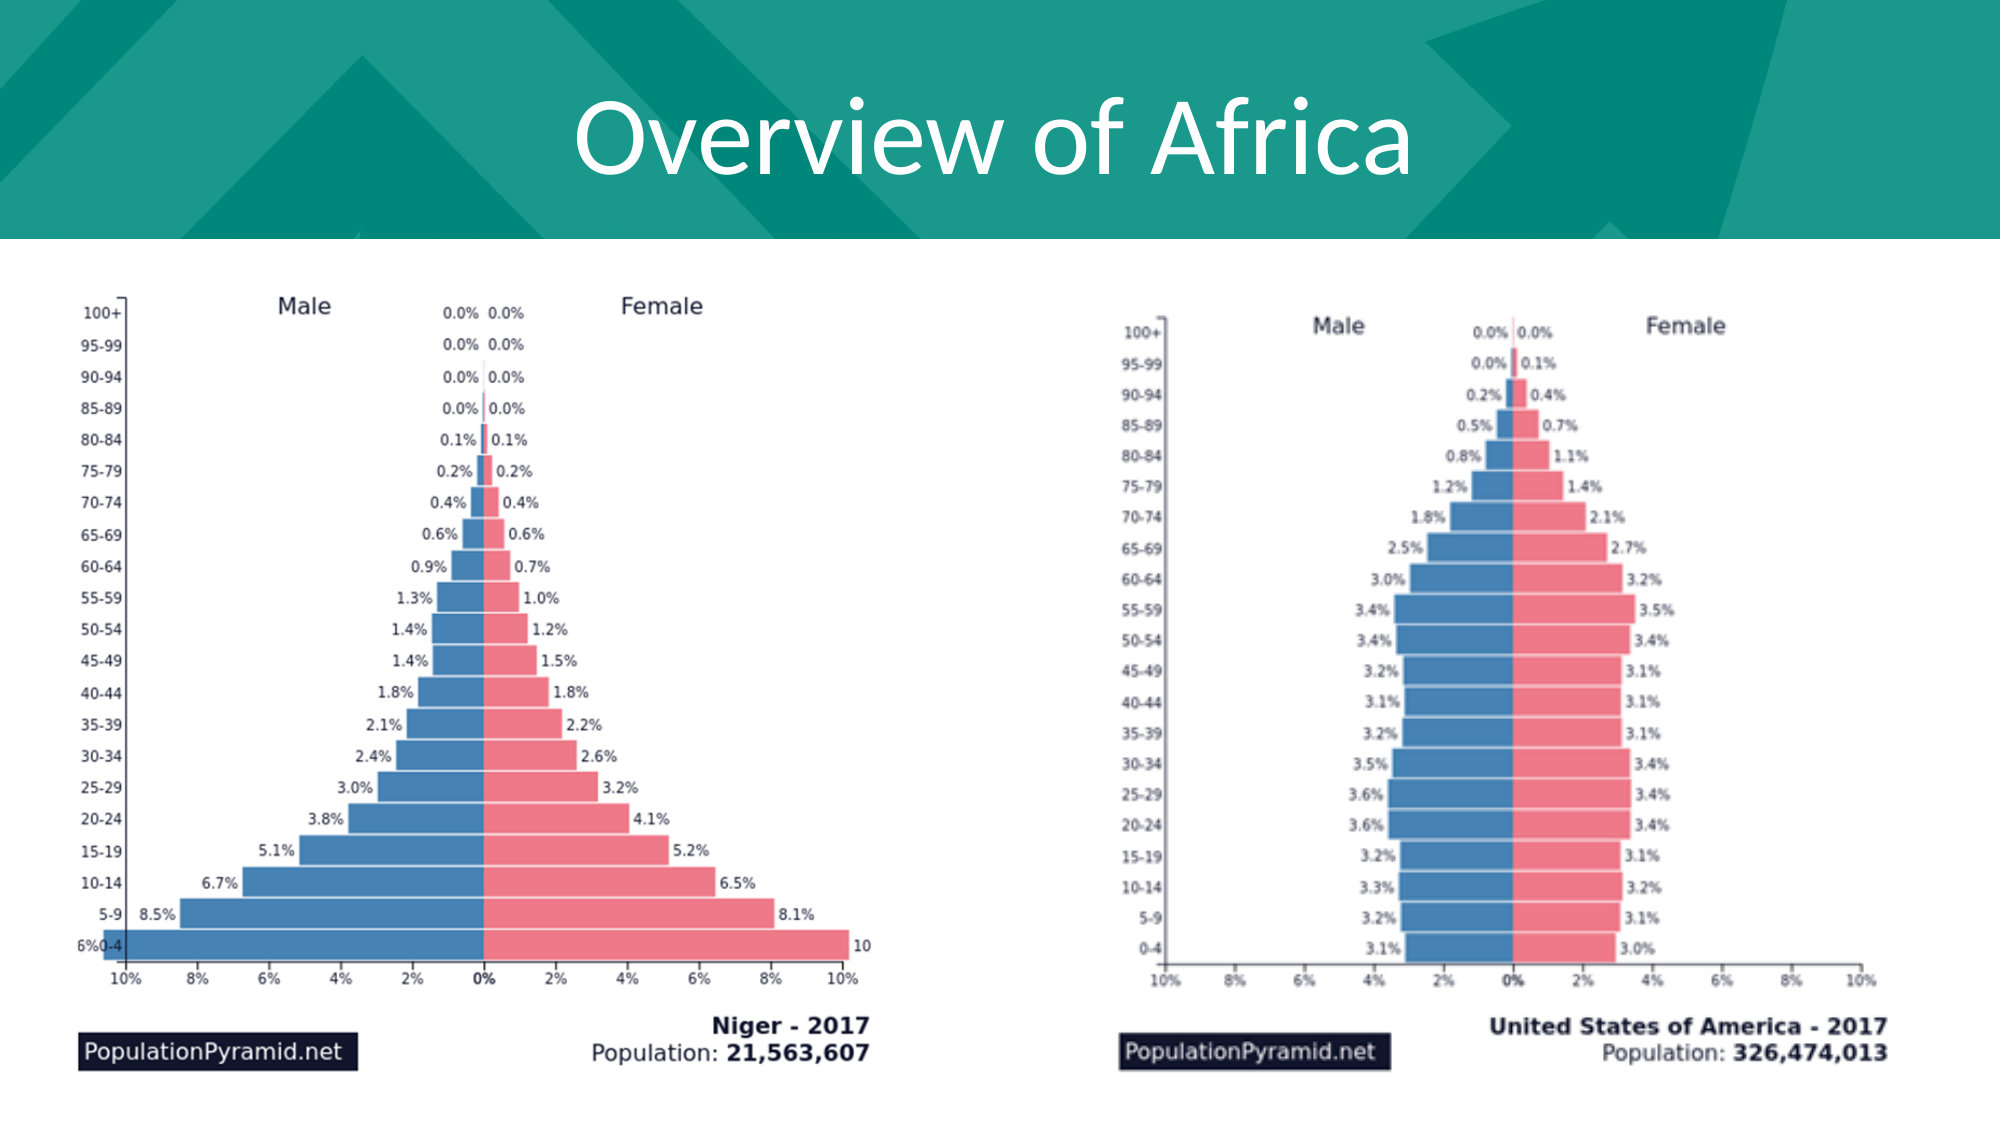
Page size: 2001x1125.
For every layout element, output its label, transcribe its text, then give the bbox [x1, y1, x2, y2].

text_box Overview of Africa [42, 55, 1948, 205]
picture [64, 280, 885, 1108]
picture [0, 0, 2000, 239]
picture [1106, 301, 1903, 1108]
